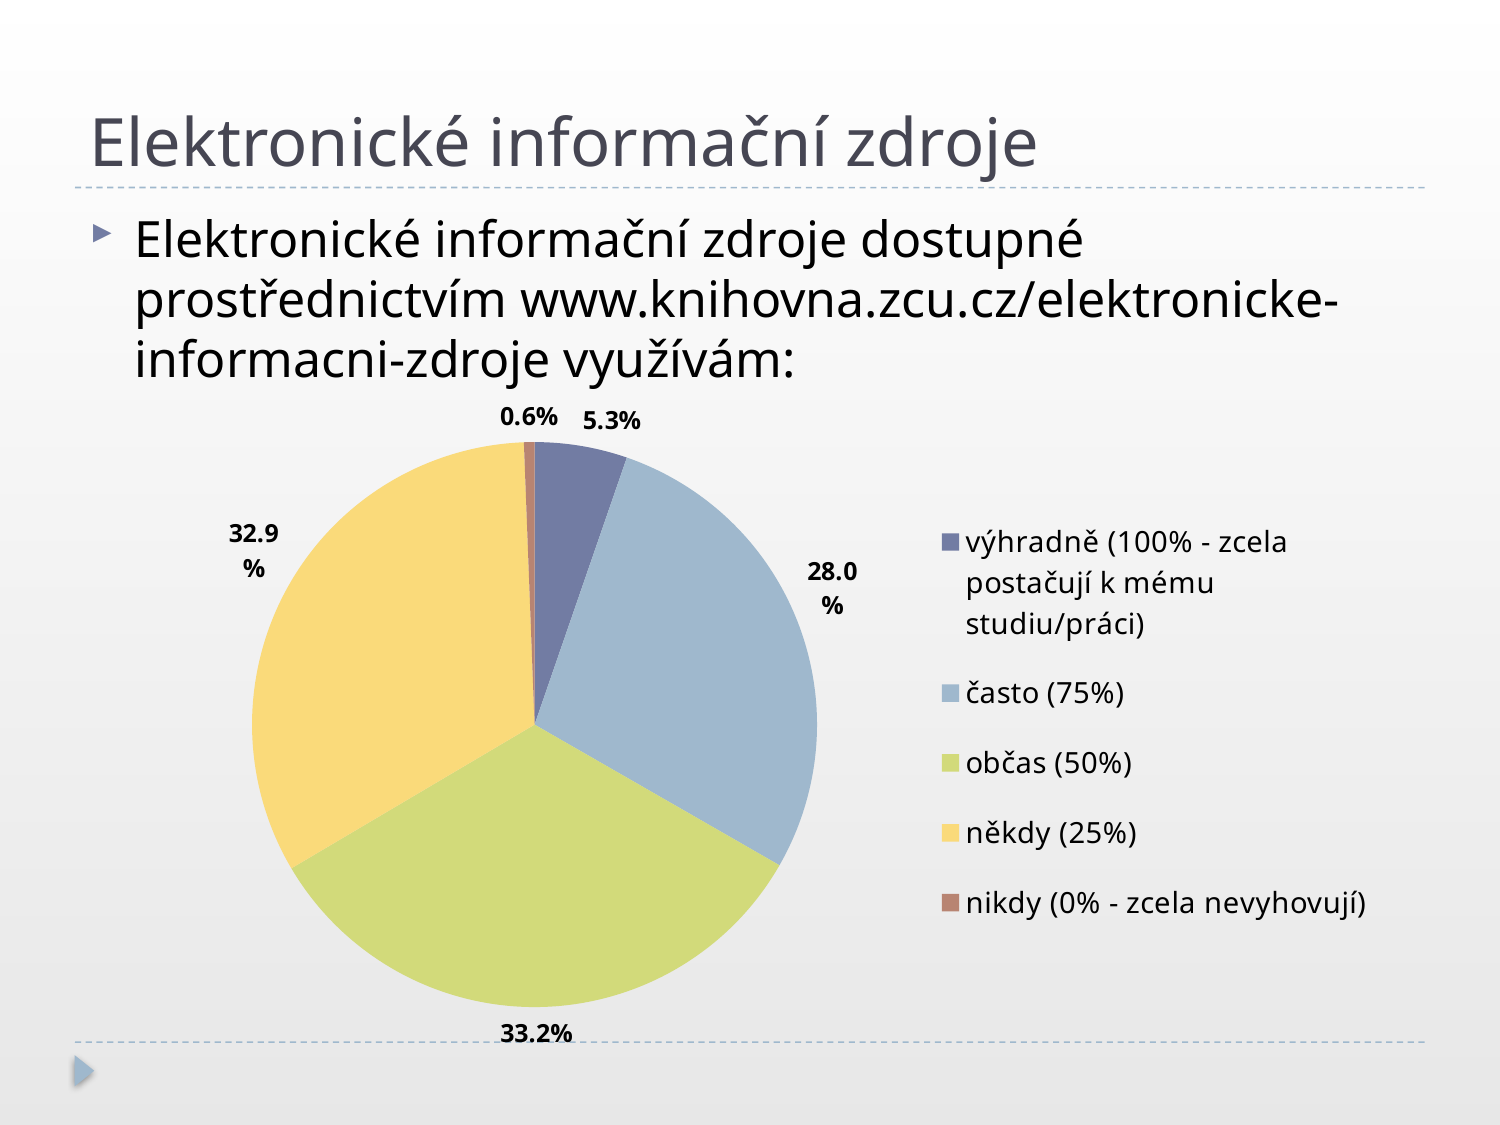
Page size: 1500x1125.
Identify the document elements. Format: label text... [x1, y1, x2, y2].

chart [147, 385, 1389, 1065]
list Elektronické informační zdroje dostupné prostřednictvím www.knihovna.zcu.cz/elektronicke-informacni-zdroje využívám: [75, 200, 1425, 1010]
title Elektronické informační zdroje [75, 24, 1425, 188]
